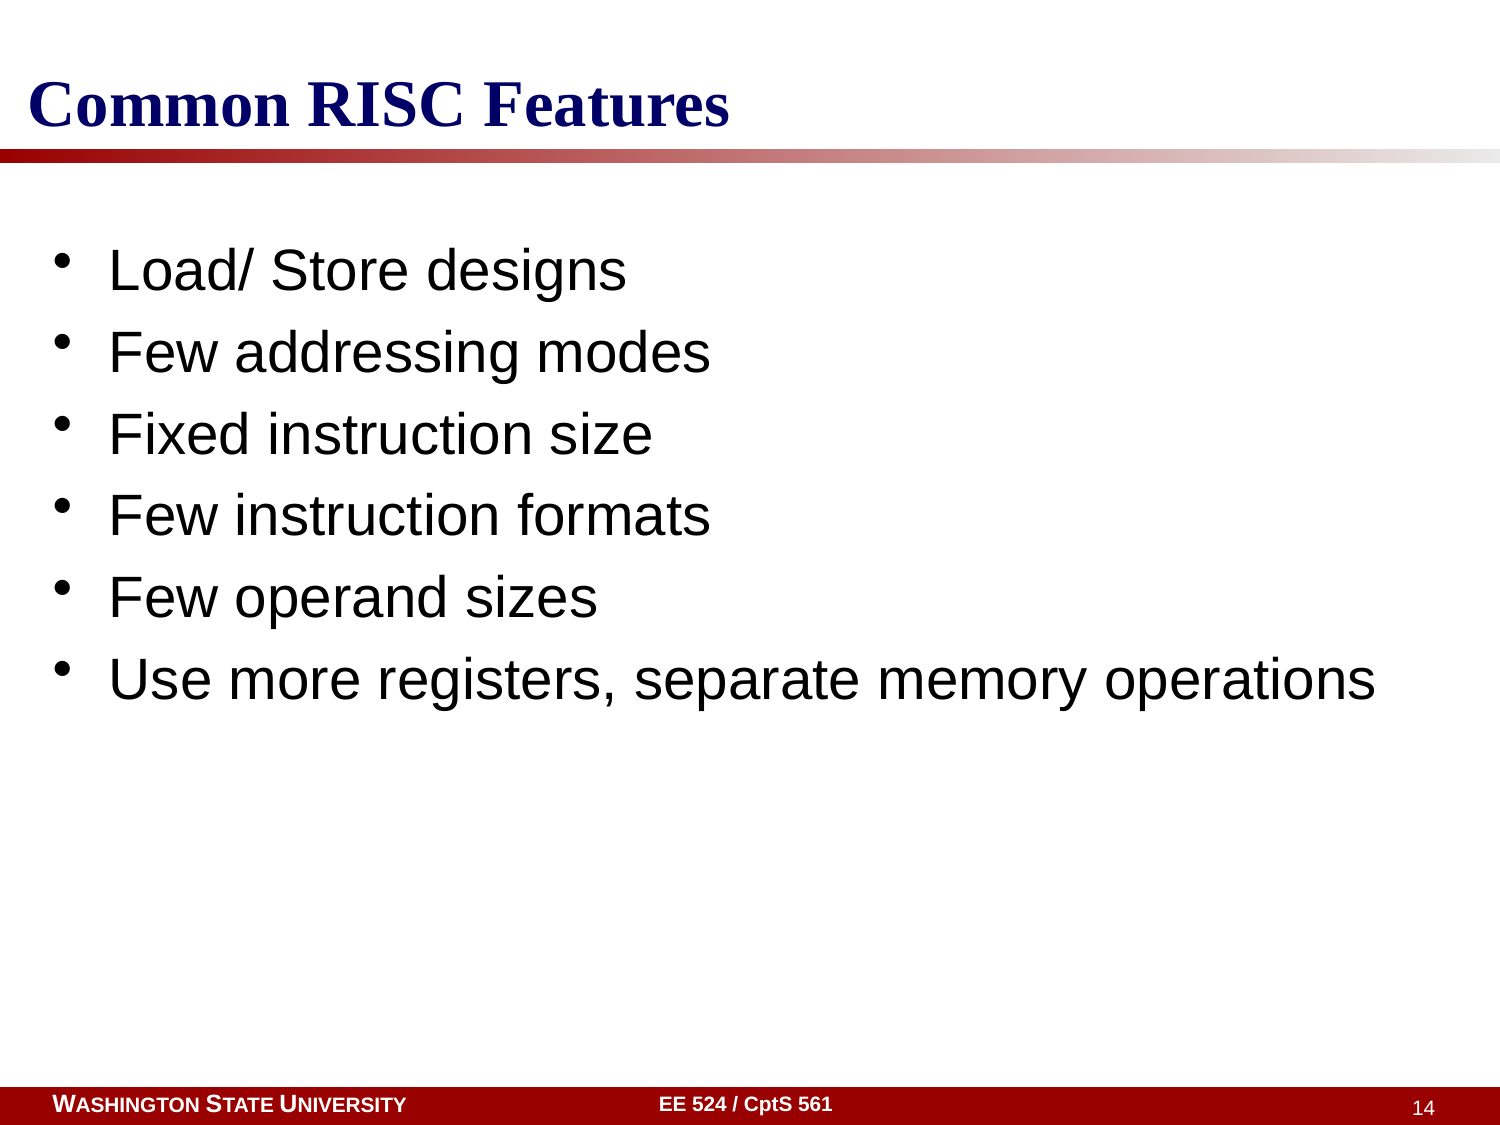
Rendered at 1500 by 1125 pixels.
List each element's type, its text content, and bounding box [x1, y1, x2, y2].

list Load/ Store designs Few addressing modes Fixed instruction size Few instruction formats Few operand sizes Use more registers, separate memory operations [37, 224, 1500, 1026]
slide_number 14 [1137, 1087, 1451, 1125]
footer EE 524 / CptS 561 [512, 1074, 988, 1125]
title Common RISC Features [12, 24, 1488, 176]
